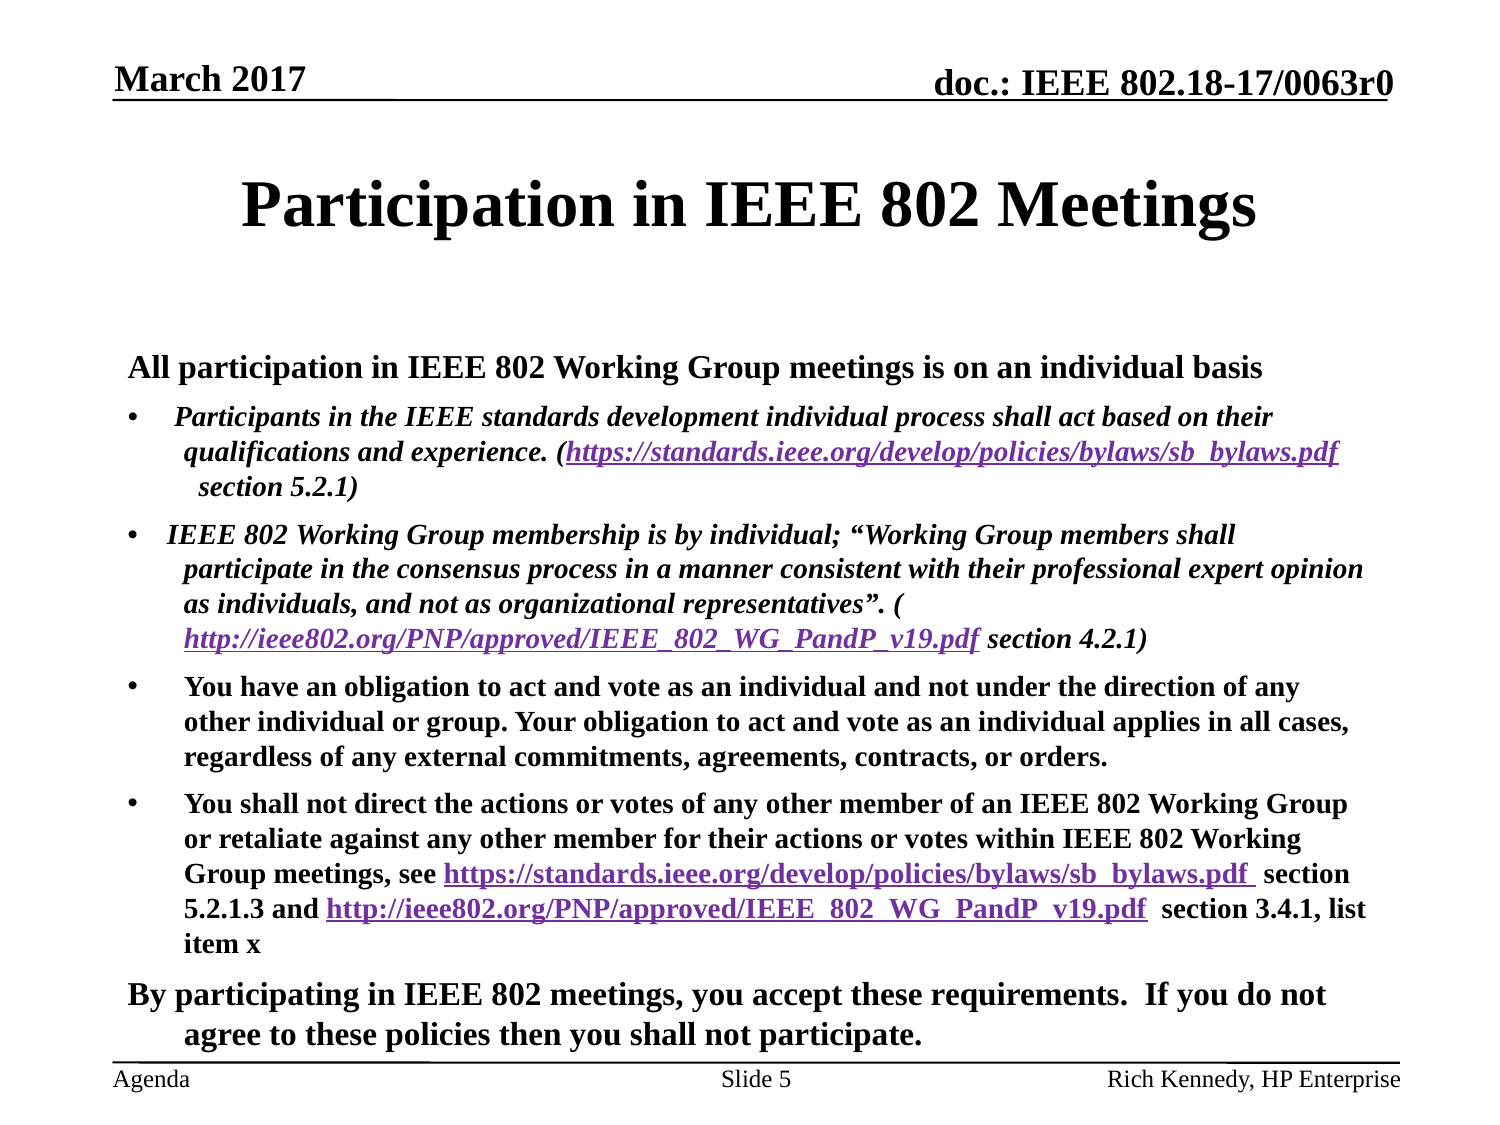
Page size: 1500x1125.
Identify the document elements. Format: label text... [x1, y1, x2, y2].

slide_number Slide 5 [712, 1061, 800, 1123]
list All participation in IEEE 802 Working Group meetings is on an individual basis • Participants in the IEEE standards development individual process shall act based on their qualifications and experience. (https://standards.ieee.org/develop/policies/bylaws/sb_bylaws.pdf section 5.2.1) • IEEE 802 Working Group membership is by individual; “Working Group members shall participate in the consensus process in a manner consistent with their professional expert opinion as individuals, and not as organizational representatives”. (http://ieee802.org/PNP/approved/IEEE_802_WG_PandP_v19.pdf section 4.2.1) You have an obligation to act and vote as an individual and not under the direction of any other individual or group. Your obligation to act and vote as an individual applies in all cases, regardless of any external commitments, agreements, contracts, or orders. You shall not direct the actions or votes of any other member of an IEEE 802 Working Group or retaliate against any other member for their actions or votes within IEEE 802 Working Group meetings, see https://standards.ieee.org/develop/policies/bylaws/sb_bylaws.pdf section 5.2.1.3 and http://ieee802.org/PNP/approved/IEEE_802_WG_PandP_v19.pdf section 3.4.1, list item x By participating in IEEE 802 meetings, you accept these requirements. If you do not agree to these policies then you shall not participate. [112, 337, 1388, 1013]
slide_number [114, 54, 423, 100]
title Participation in IEEE 802 Meetings [112, 112, 1388, 288]
footer Rich Kennedy, HP Enterprise [878, 1061, 1402, 1093]
